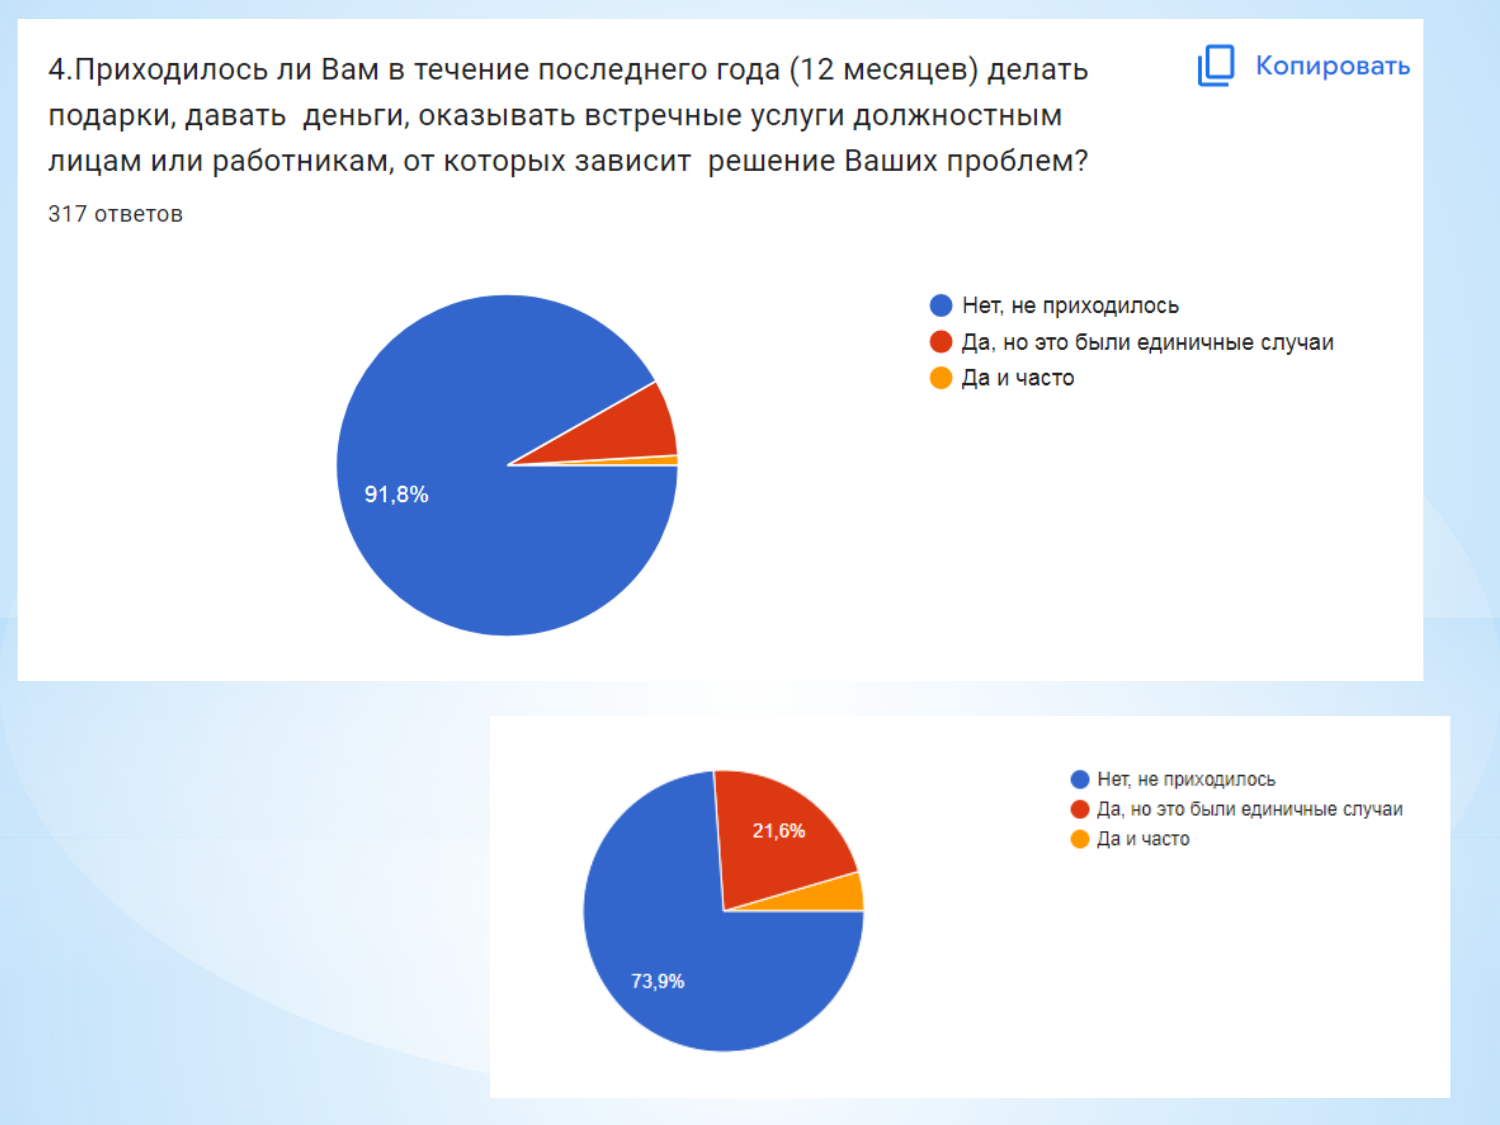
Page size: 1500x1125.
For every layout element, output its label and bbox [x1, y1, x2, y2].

picture [17, 18, 1424, 681]
picture [489, 715, 1451, 1098]
